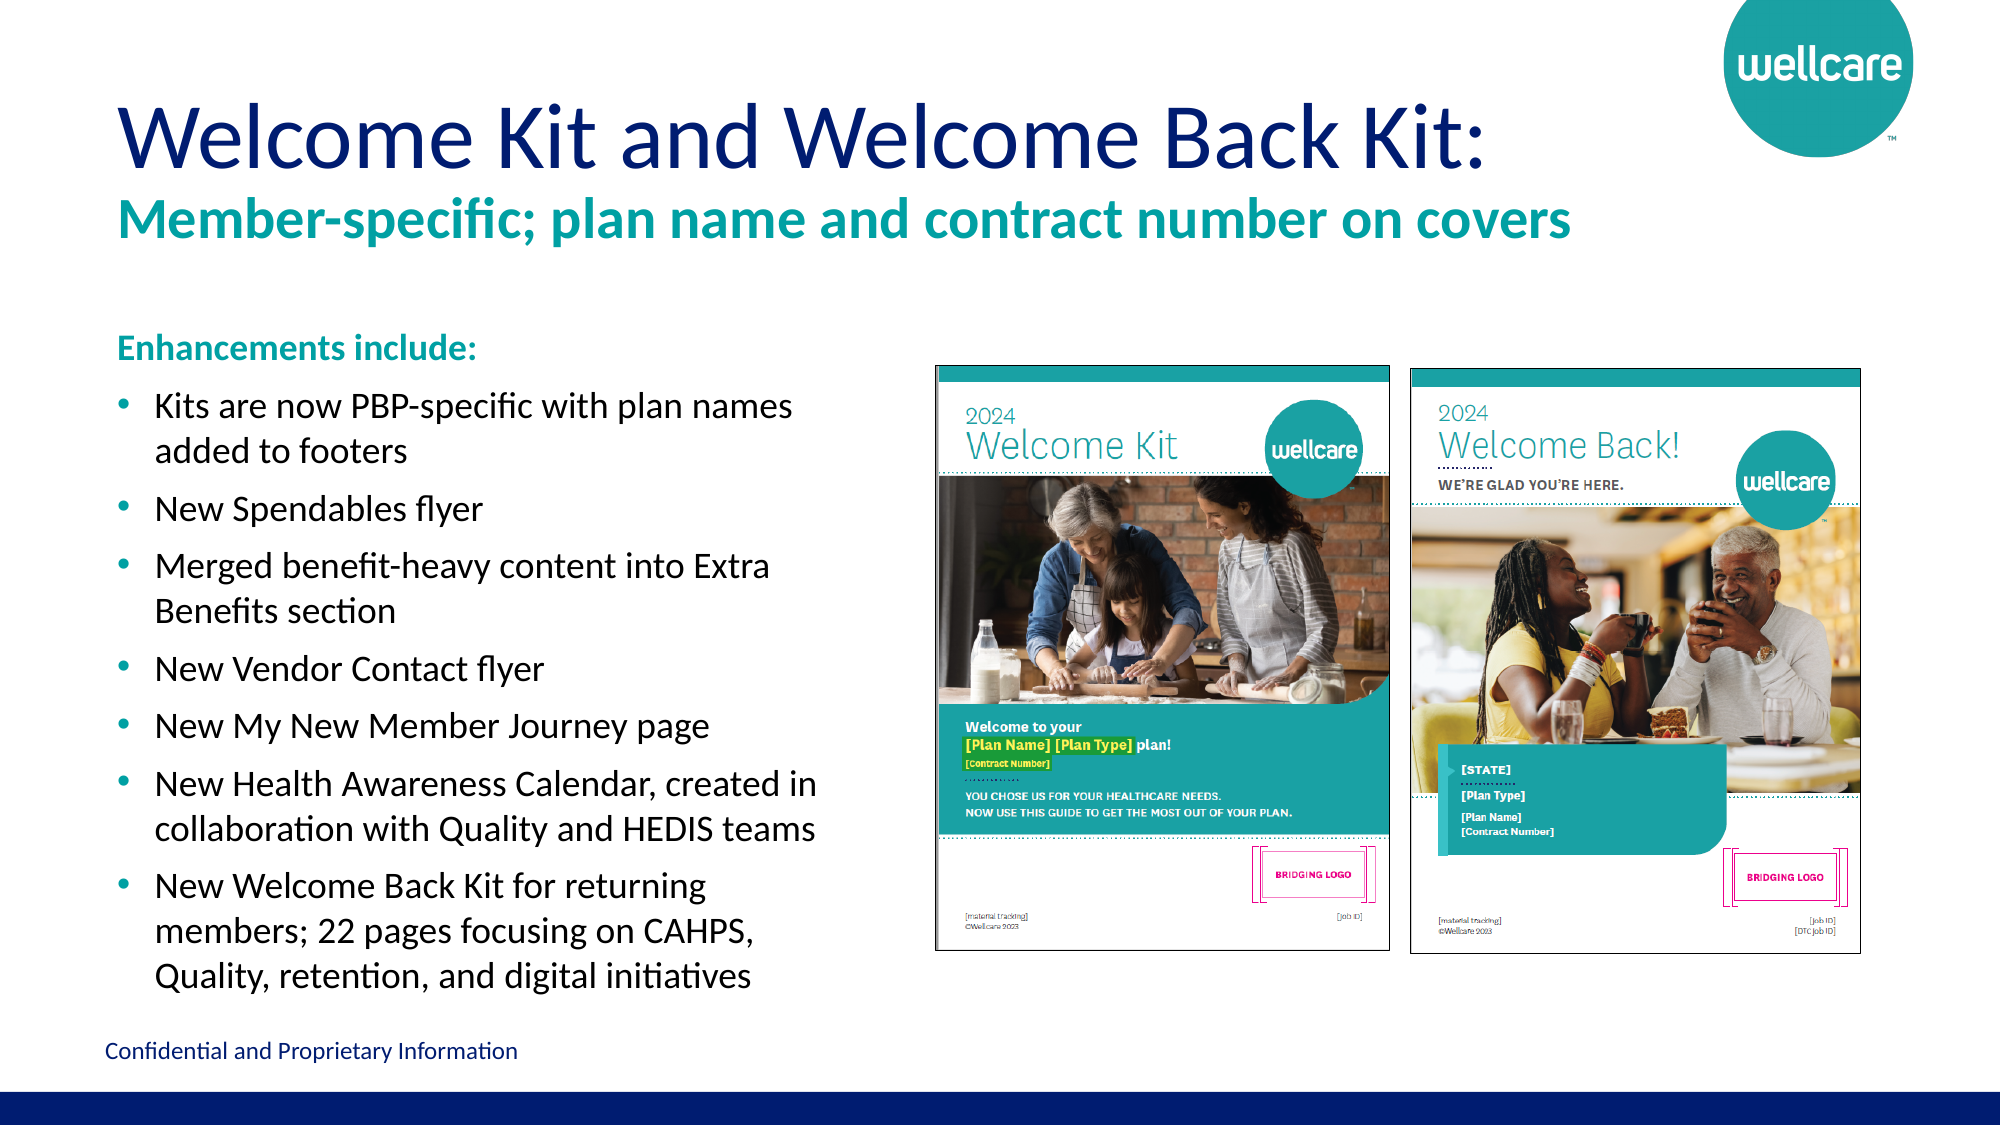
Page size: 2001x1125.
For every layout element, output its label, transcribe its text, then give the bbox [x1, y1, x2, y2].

list Enhancements include: Kits are now PBP-specific with plan names added to footers New Spendables flyer Merged benefit-heavy content into Extra Benefits section New Vendor Contact flyer New My New Member Journey page New Health Awareness Calendar, created in collaboration with Quality and HEDIS teams New Welcome Back Kit for returning members; 22 pages focusing on CAHPS, Quality, retention, and digital initiatives [102, 320, 853, 1066]
picture [936, 365, 1389, 950]
picture [1411, 369, 1861, 953]
title Welcome Kit and Welcome Back Kit: Member-specific; plan name and contract number on covers [102, 79, 1609, 271]
picture [1720, 0, 1917, 161]
